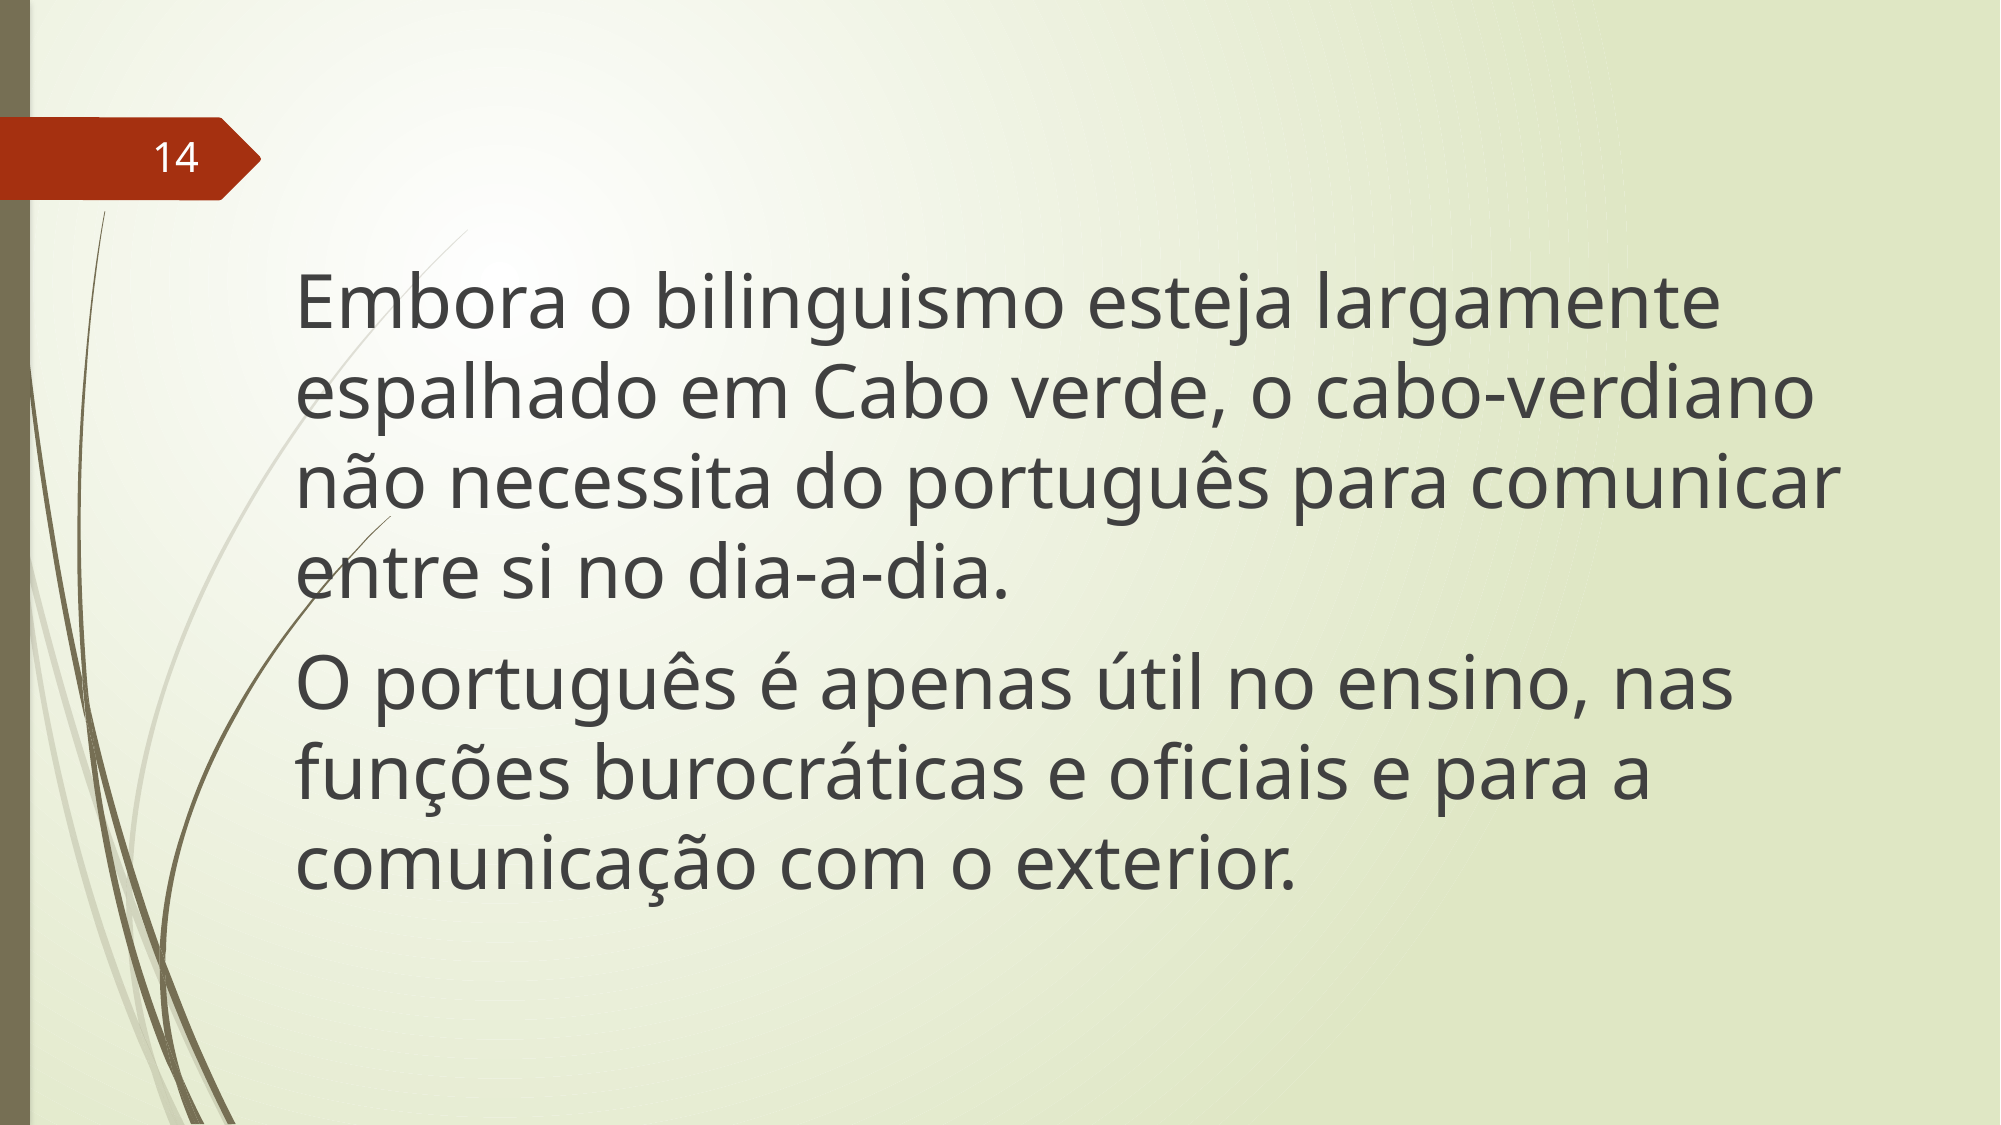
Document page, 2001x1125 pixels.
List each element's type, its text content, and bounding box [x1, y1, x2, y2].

list Embora o bilinguismo esteja largamente espalhado em Cabo verde, o cabo-verdiano não necessita do português para comunicar entre si no dia-a-dia. O português é apenas útil no ensino, nas funções burocráticas e oficiais e para a comunicação com o exterior. [279, 246, 1888, 997]
slide_number 14 [87, 129, 216, 190]
